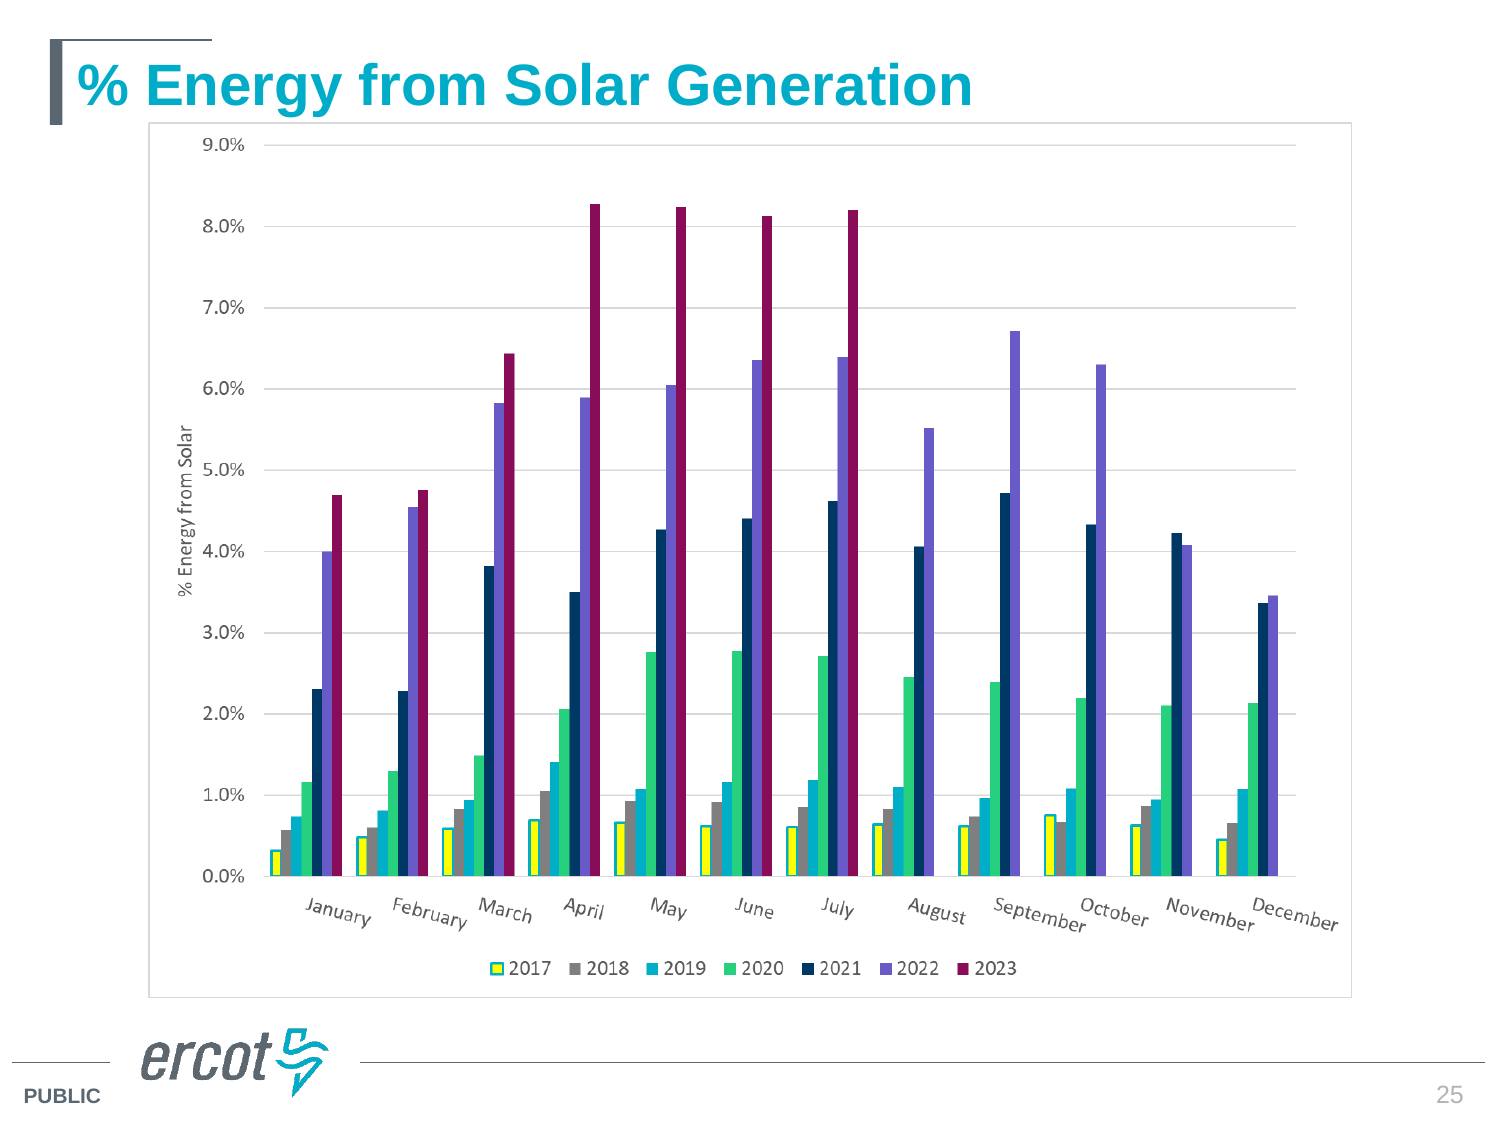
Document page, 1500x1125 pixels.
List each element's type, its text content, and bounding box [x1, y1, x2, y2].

picture [147, 122, 1353, 999]
picture [137, 1024, 332, 1100]
slide_number 25 [1412, 1076, 1488, 1112]
title % Energy from Solar Generation [62, 39, 1450, 125]
